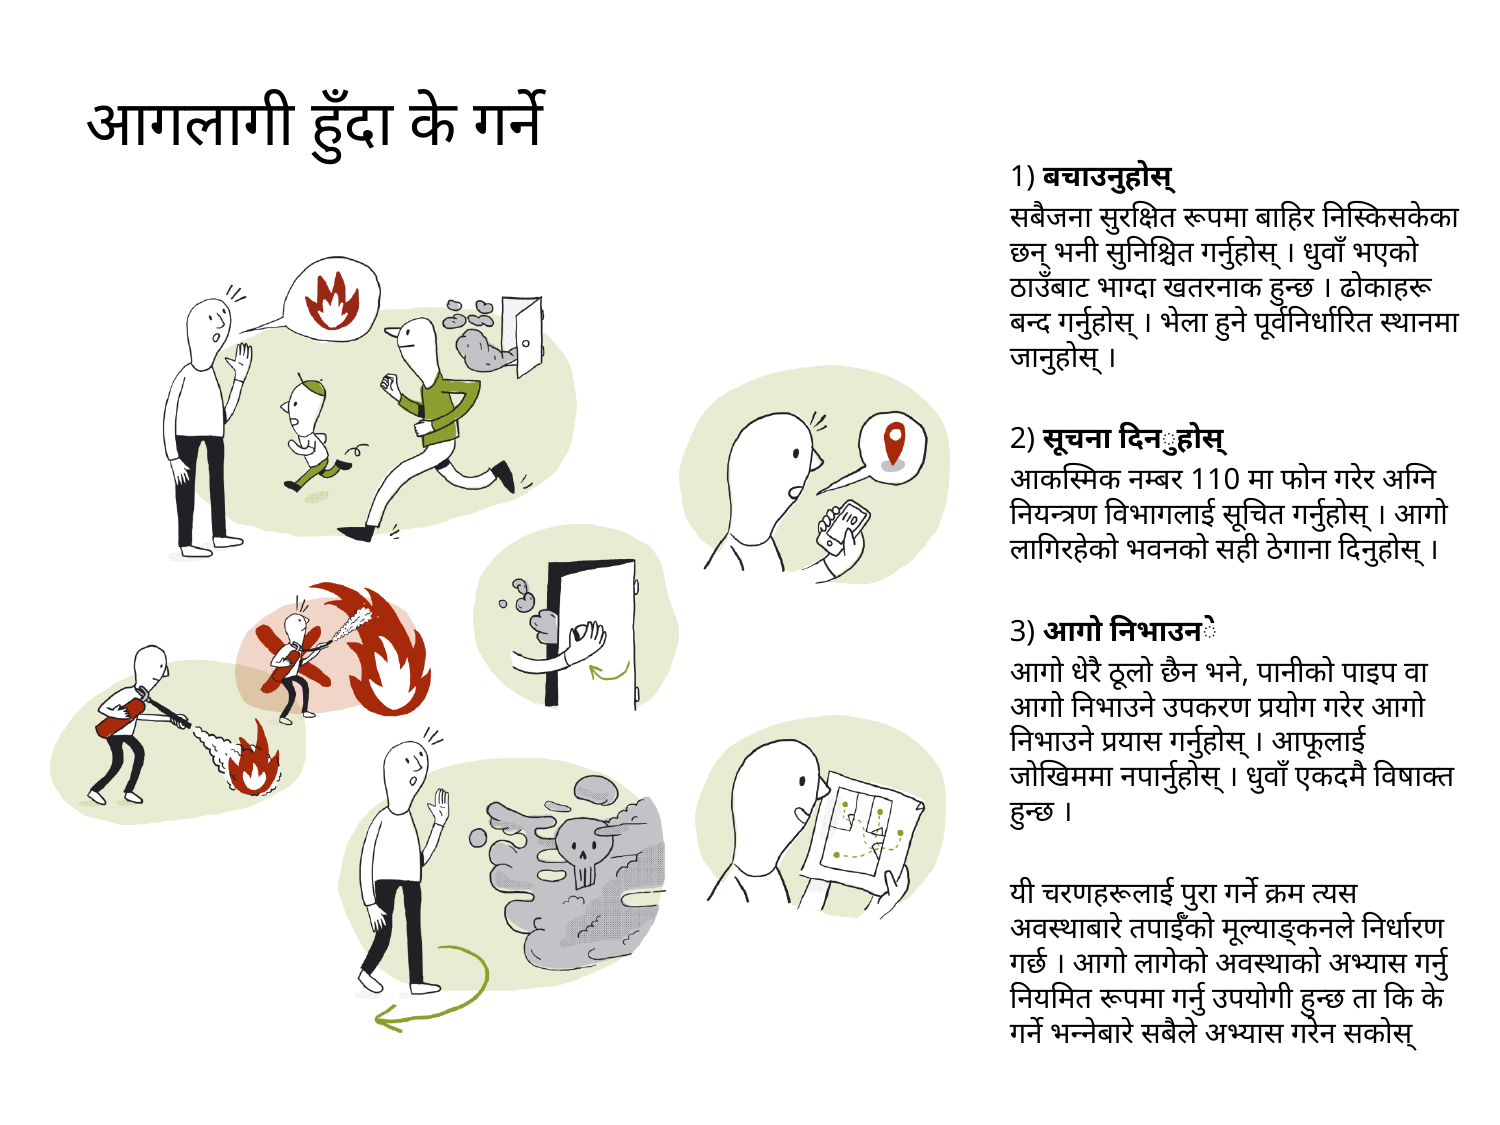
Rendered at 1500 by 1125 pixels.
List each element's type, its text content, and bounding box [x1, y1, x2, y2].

picture [695, 715, 946, 929]
picture [140, 256, 950, 721]
list 1) बचाउनुहोस् सबैजना सुरक्षित रूपमा बाहिर निस्किसकेका छन् भनी सुनिश्चित गर्नुहोस् । धुवाँ भएको ठाउँबाट भाग्दा खतरनाक हुन्छ । ढोकाहरू बन्द गर्नुहोस् । भेला हुने पूर्वनिर्धारित स्थानमा जानुहोस् । 2) सूचना दिनुहोस् आकस्मिक नम्बर 110 मा फोन गरेर अग्नि नियन्त्रण विभागलाई सूचित गर्नुहोस् । आगो लागिरहेको भवनको सही ठेगाना दिनुहोस् । 3) आगो निभाउने आगो धेरै ठूलो छैन भने, पानीको पाइप वा आगो निभाउने उपकरण प्रयोग गरेर आगो निभाउने प्रयास गर्नुहोस् । आफूलाई जोखिममा नपार्नुहोस् । धुवाँ एकदमै विषाक्त हुन्छ । यी चरणहरूलाई पुरा गर्ने क्रम त्यस अवस्थाबारे तपाईँको मूल्याङ्कनले निर्धारण गर्छ । आगो लागेको अवस्थाको अभ्यास गर्नु नियमित रूपमा गर्नु उपयोगी हुन्छ ता कि के गर्ने भन्नेबारे सबैले अभ्यास गरेन सकोस् [1009, 160, 1483, 1094]
title आगलागी हुँदा के गर्ने [85, 82, 1412, 183]
picture [49, 582, 666, 1033]
